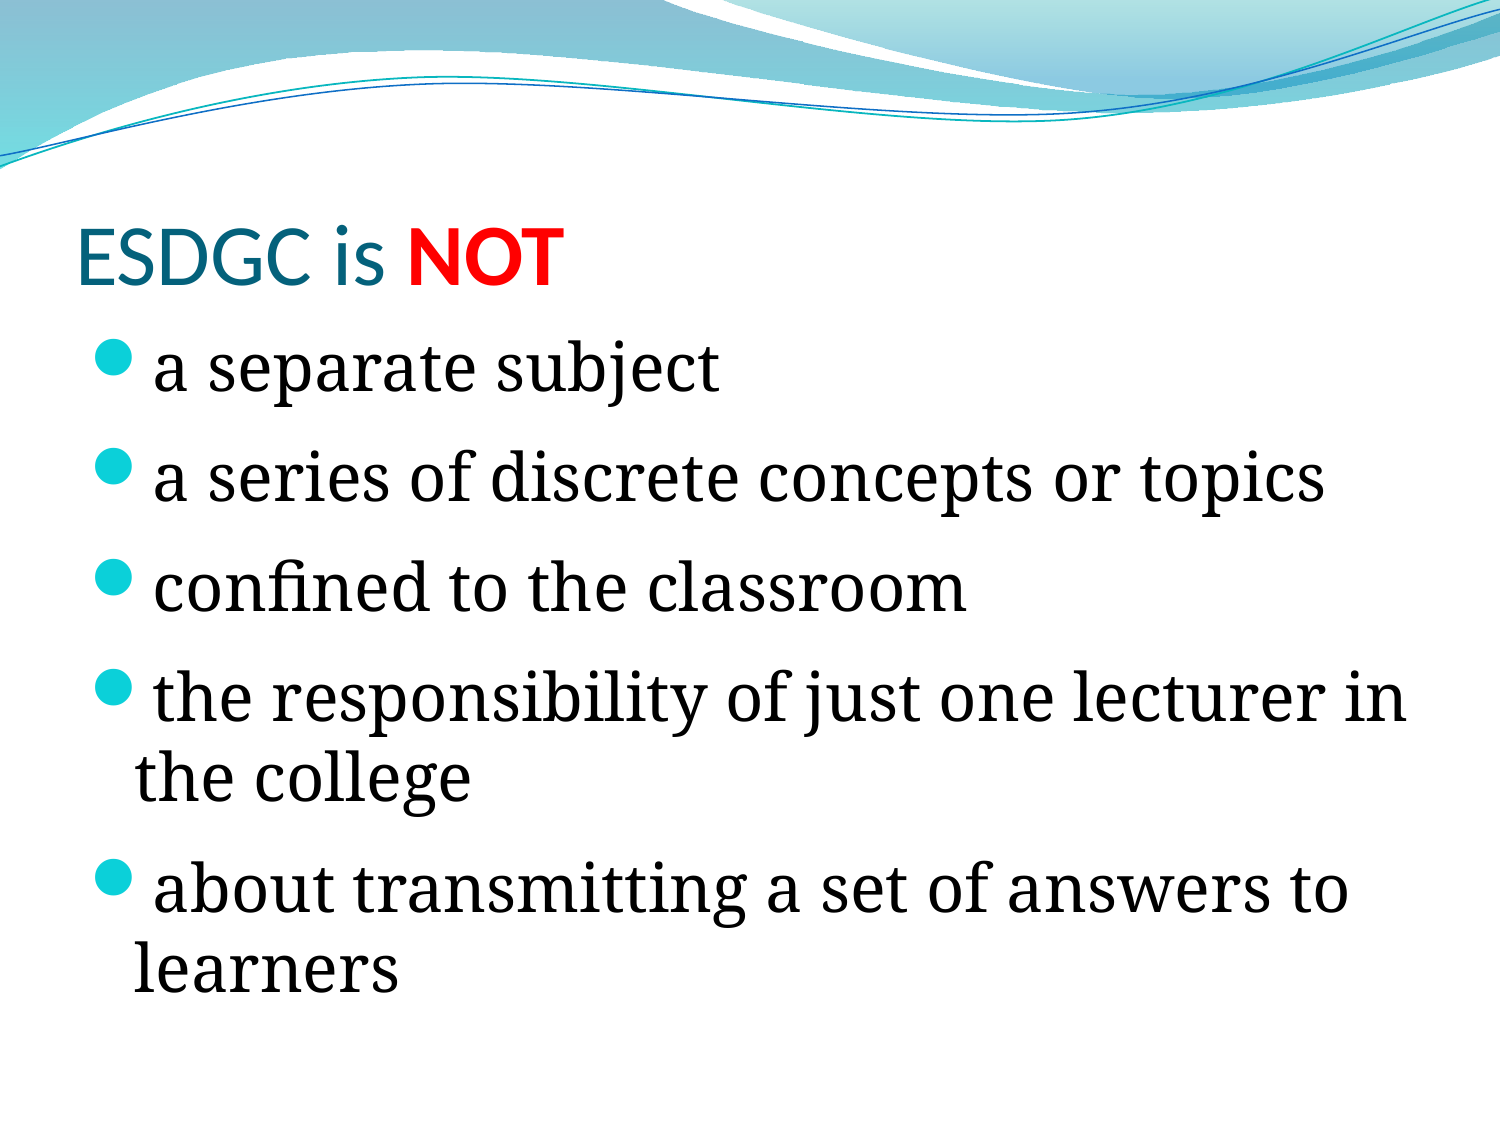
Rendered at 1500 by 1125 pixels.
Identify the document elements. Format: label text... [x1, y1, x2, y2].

list a separate subject a series of discrete concepts or topics confined to the classroom the responsibility of just one lecturer in the college about transmitting a set of answers to learners [75, 317, 1425, 1038]
title ESDGC is NOT [75, 115, 1425, 303]
